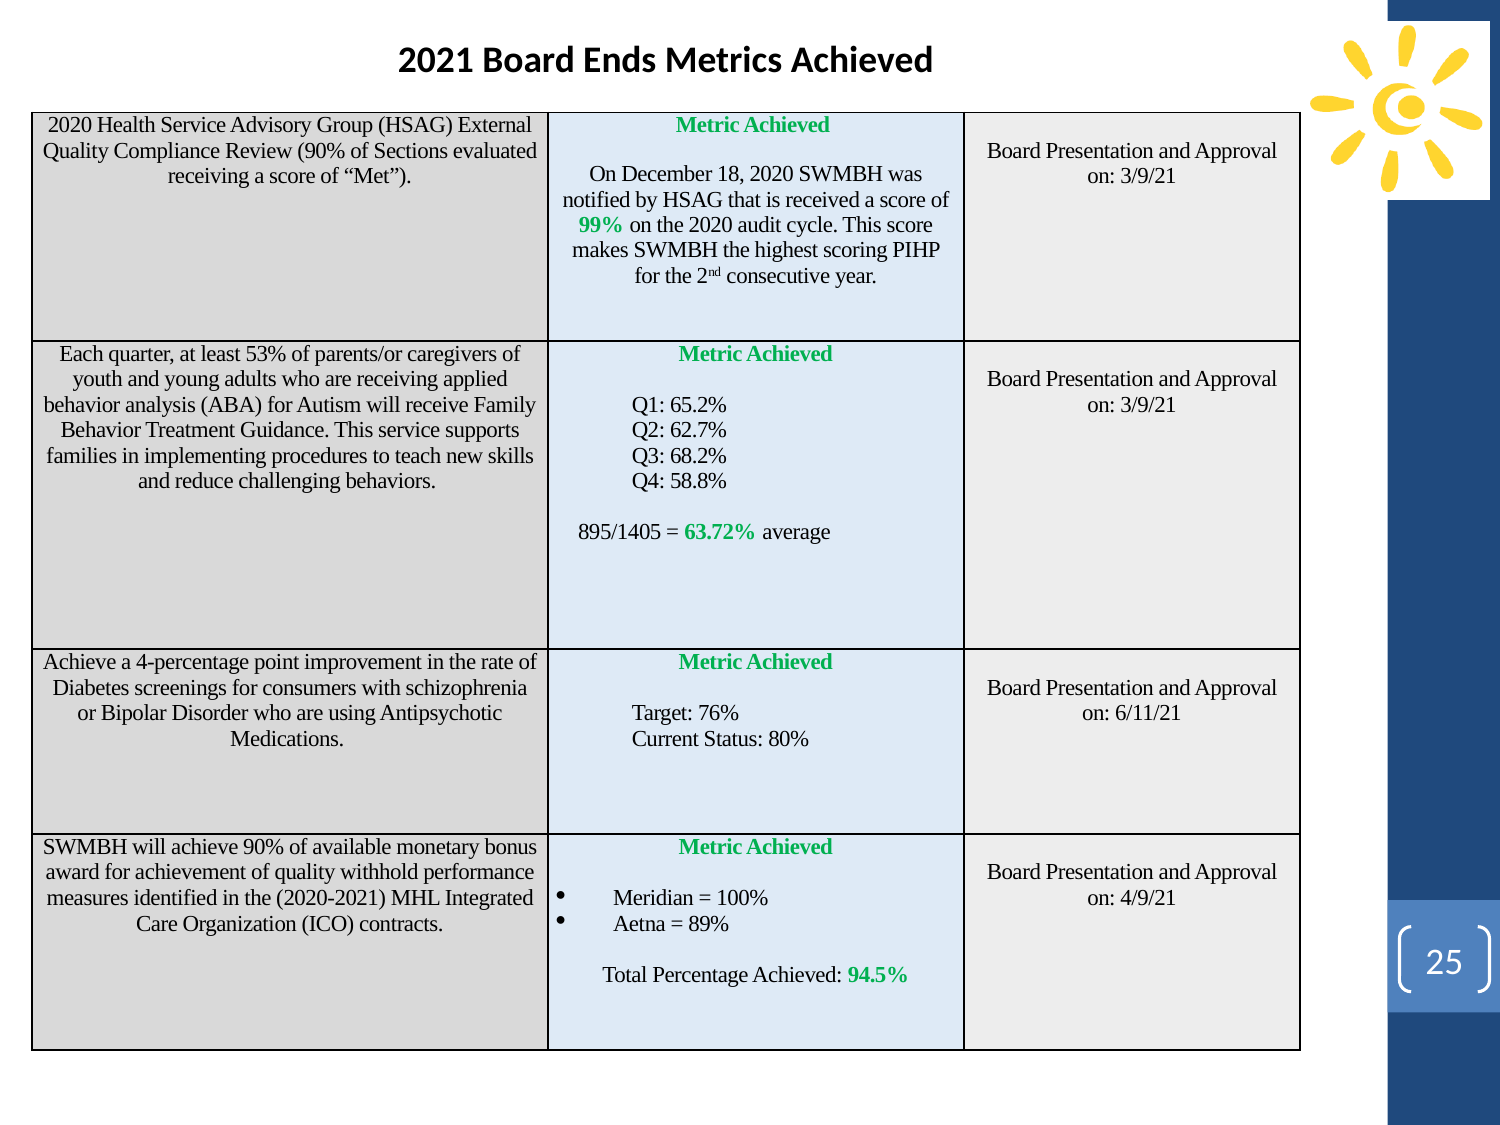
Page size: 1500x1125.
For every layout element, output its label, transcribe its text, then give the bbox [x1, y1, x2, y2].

table_cell Metric Achieved Q1: 65.2% Q2: 62.7% Q3: 68.2% Q4: 58.8% 895/1405 = 63.72% average [549, 342, 963, 648]
text_box 2021 Board Ends Metrics Achieved [383, 28, 950, 88]
table_cell Metric Achieved Meridian = 100% Aetna = 89% Total Percentage Achieved: 94.5% [549, 835, 963, 1049]
table_header 2020 Health Service Advisory Group (HSAG) External Quality Compliance Review (90% of Sections evaluated receiving a score of “Met”). [33, 113, 547, 340]
table_cell Board Presentation and Approval on: 4/9/21 [965, 835, 1299, 1049]
table_cell Board Presentation and Approval on: 6/11/21 [965, 650, 1299, 833]
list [1299, 21, 1490, 201]
table_cell Metric Achieved Target: 76% Current Status: 80% [549, 650, 963, 833]
table_cell Board Presentation and Approval on: 3/9/21 [965, 342, 1299, 648]
slide_number 25 [1397, 925, 1492, 994]
table_cell SWMBH will achieve 90% of available monetary bonus award for achievement of quality withhold performance measures identified in the (2020-2021) MHL Integrated Care Organization (ICO) contracts. [33, 835, 547, 1049]
table_cell Each quarter, at least 53% of parents/or caregivers of youth and young adults who are receiving applied behavior analysis (ABA) for Autism will receive Family Behavior Treatment Guidance. This service supports families in implementing procedures to teach new skills and reduce challenging behaviors. [33, 342, 547, 648]
table_header Board Presentation and Approval on: 3/9/21 [965, 113, 1299, 340]
table_cell Achieve a 4-percentage point improvement in the rate of Diabetes screenings for consumers with schizophrenia or Bipolar Disorder who are using Antipsychotic Medications. [33, 650, 547, 833]
table_header Metric Achieved On December 18, 2020 SWMBH was notified by HSAG that is received a score of 99% on the 2020 audit cycle. This score makes SWMBH the highest scoring PIHP for the 2nd consecutive year. [549, 113, 963, 340]
